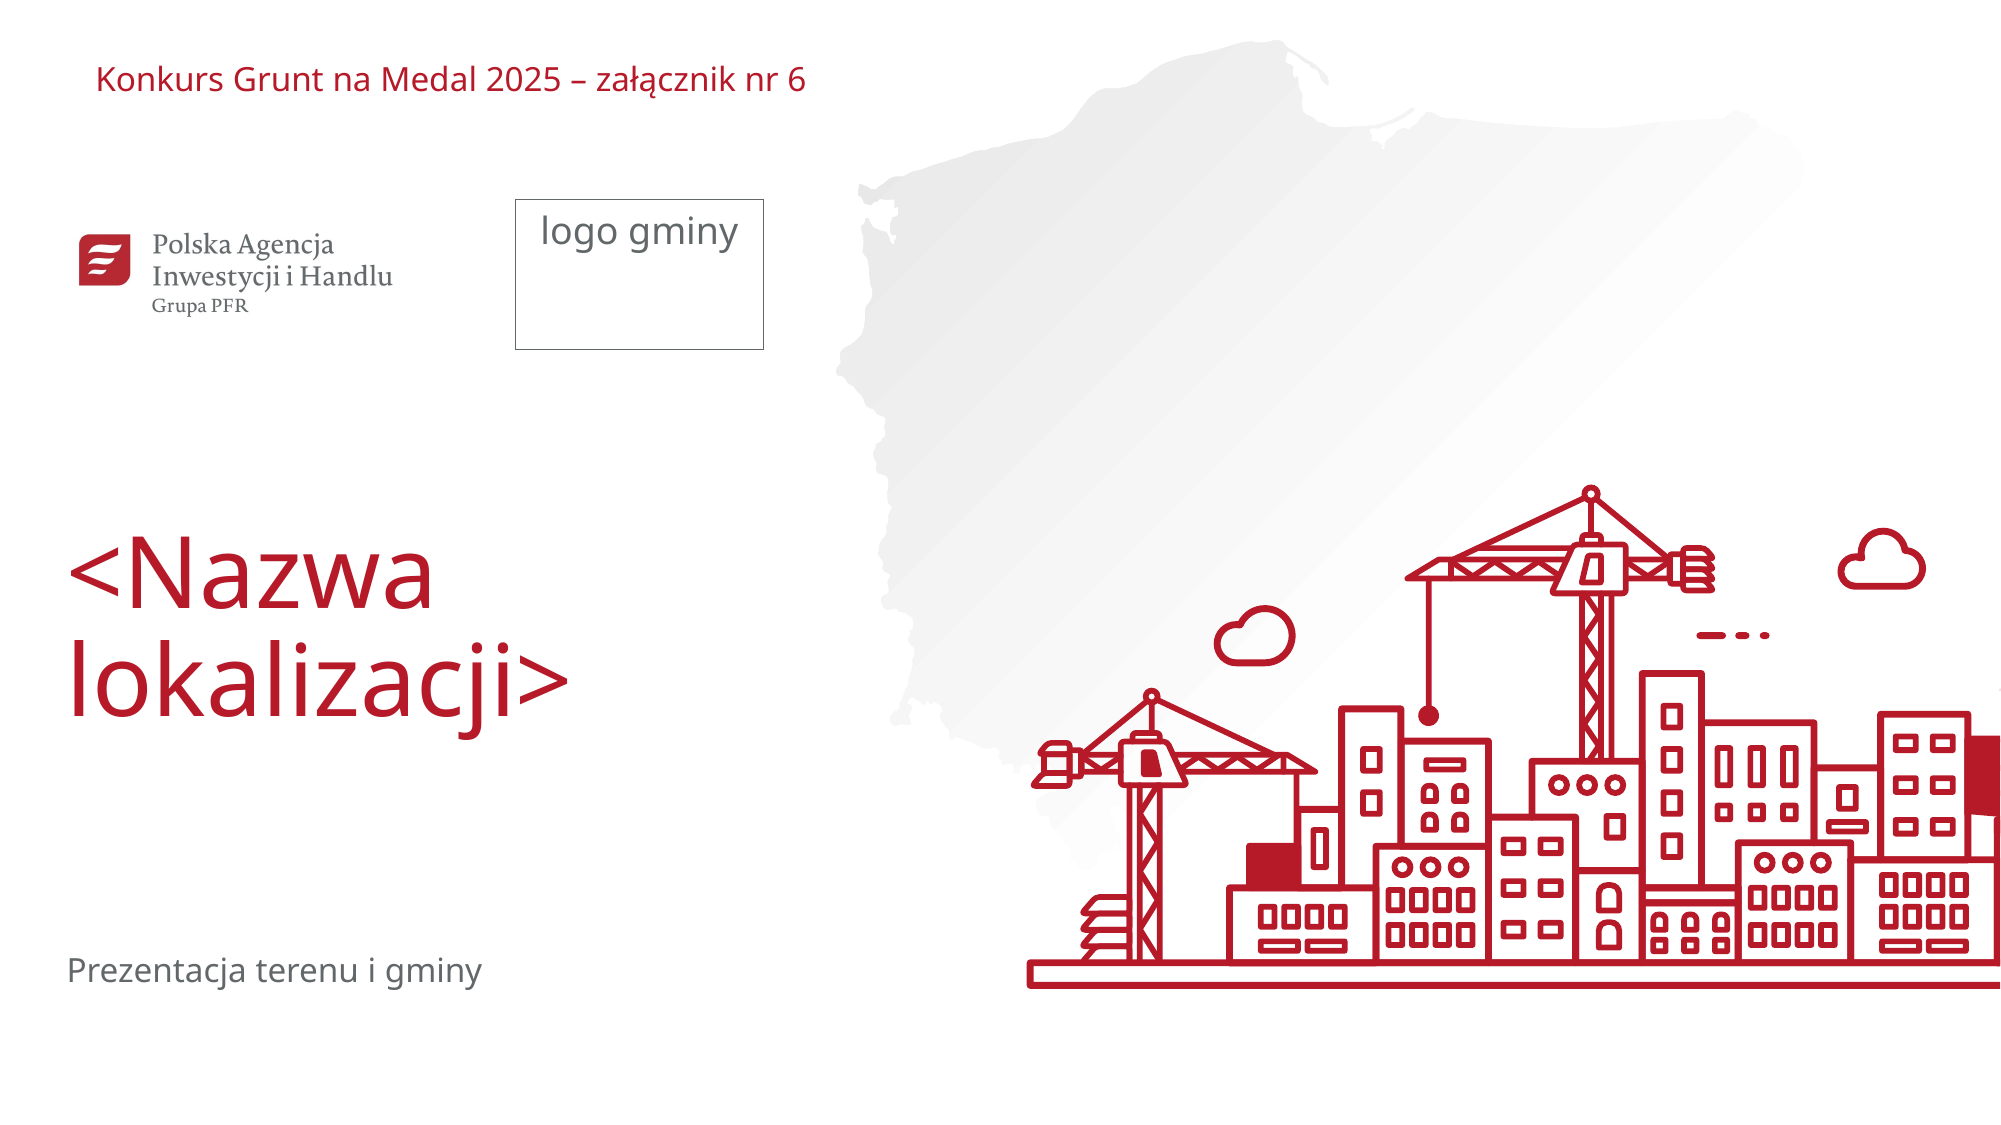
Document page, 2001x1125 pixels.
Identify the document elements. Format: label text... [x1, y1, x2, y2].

list Prezentacja terenu i gminy [66, 953, 972, 990]
picture [27, 185, 443, 366]
text_box Konkurs Grunt na Medal 2025 – załącznik nr 6 [95, 62, 1000, 99]
list <Nazwa lokalizacji> [66, 520, 934, 739]
